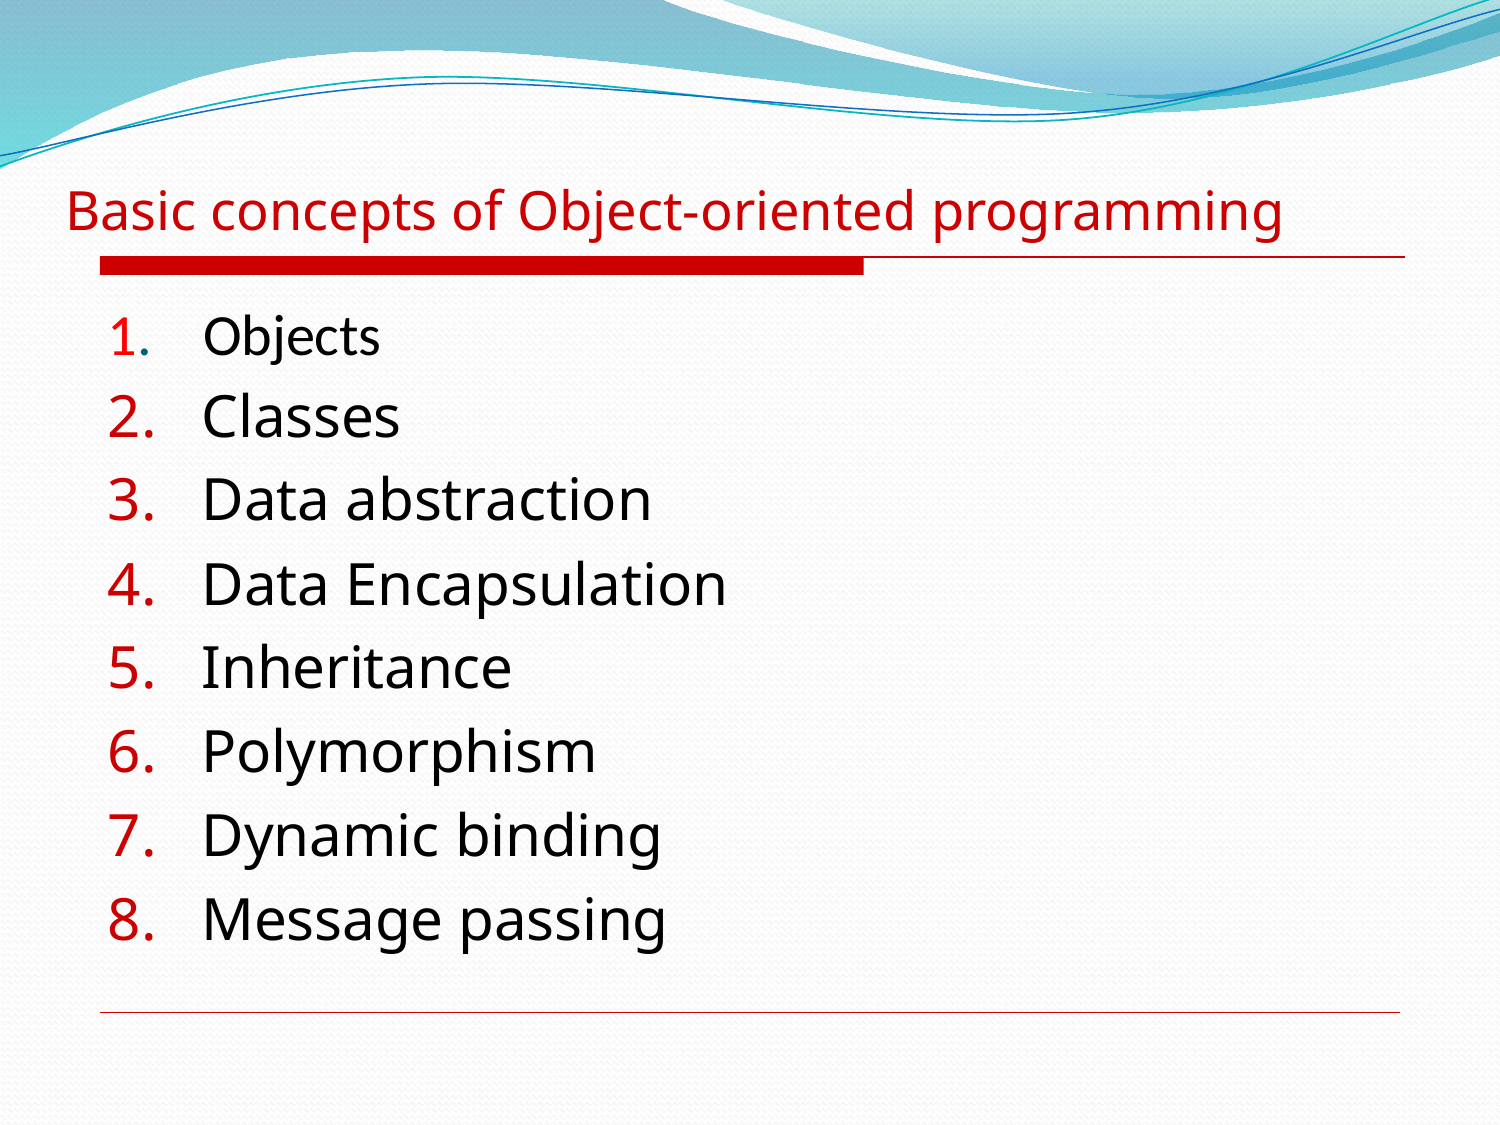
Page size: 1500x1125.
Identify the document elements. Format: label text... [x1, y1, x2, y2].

text_box [99, 258, 105, 275]
text_box Basic concepts of Object-oriented programming [62, 174, 1370, 242]
title 1. Objects [105, 176, 425, 362]
text_box Classes Data abstraction Data Encapsulation Inheritance Polymorphism Dynamic binding Message passing [105, 362, 768, 953]
text_box [425, 258, 864, 275]
